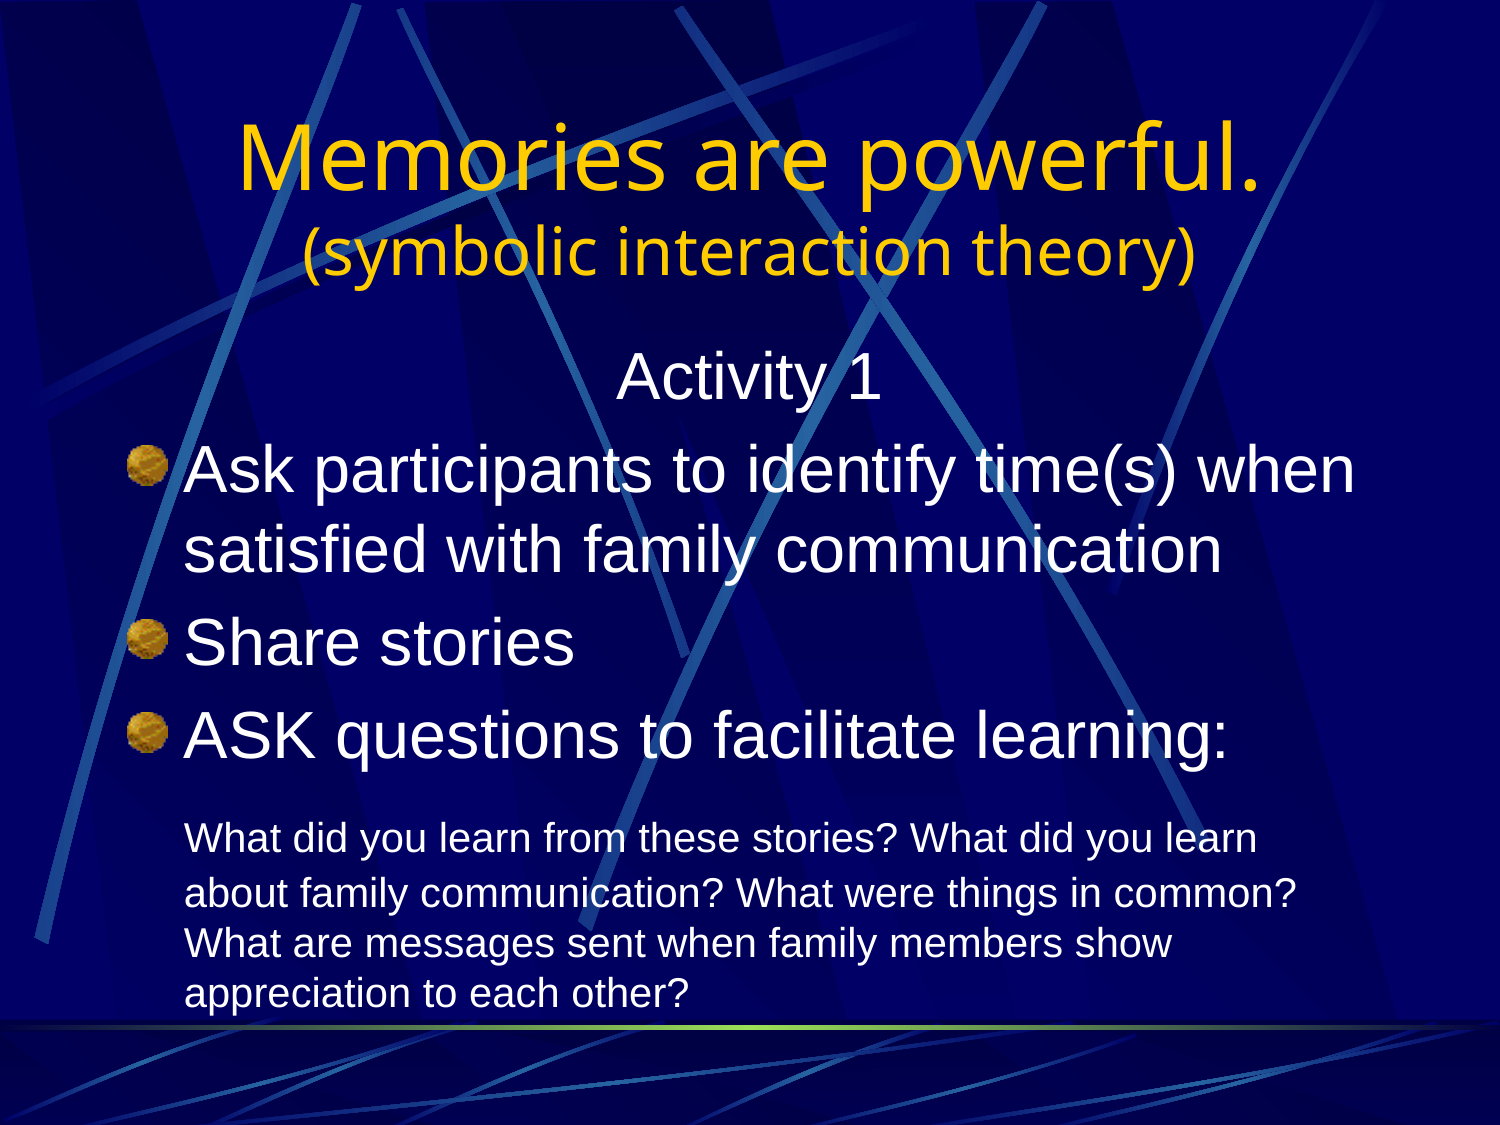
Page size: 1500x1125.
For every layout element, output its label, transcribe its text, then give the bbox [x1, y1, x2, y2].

picture [127, 712, 168, 753]
list Activity 1 Ask participants to identify time(s) when satisfied with family communication Share stories ASK questions to facilitate learning: What did you learn from these stories? What did you learn about family communication? What were things in common? What are messages sent when family members show appreciation to each other? [112, 324, 1388, 1001]
picture [127, 619, 168, 659]
title Memories are powerful. (symbolic interaction theory) [112, 0, 1388, 324]
picture [127, 445, 168, 486]
